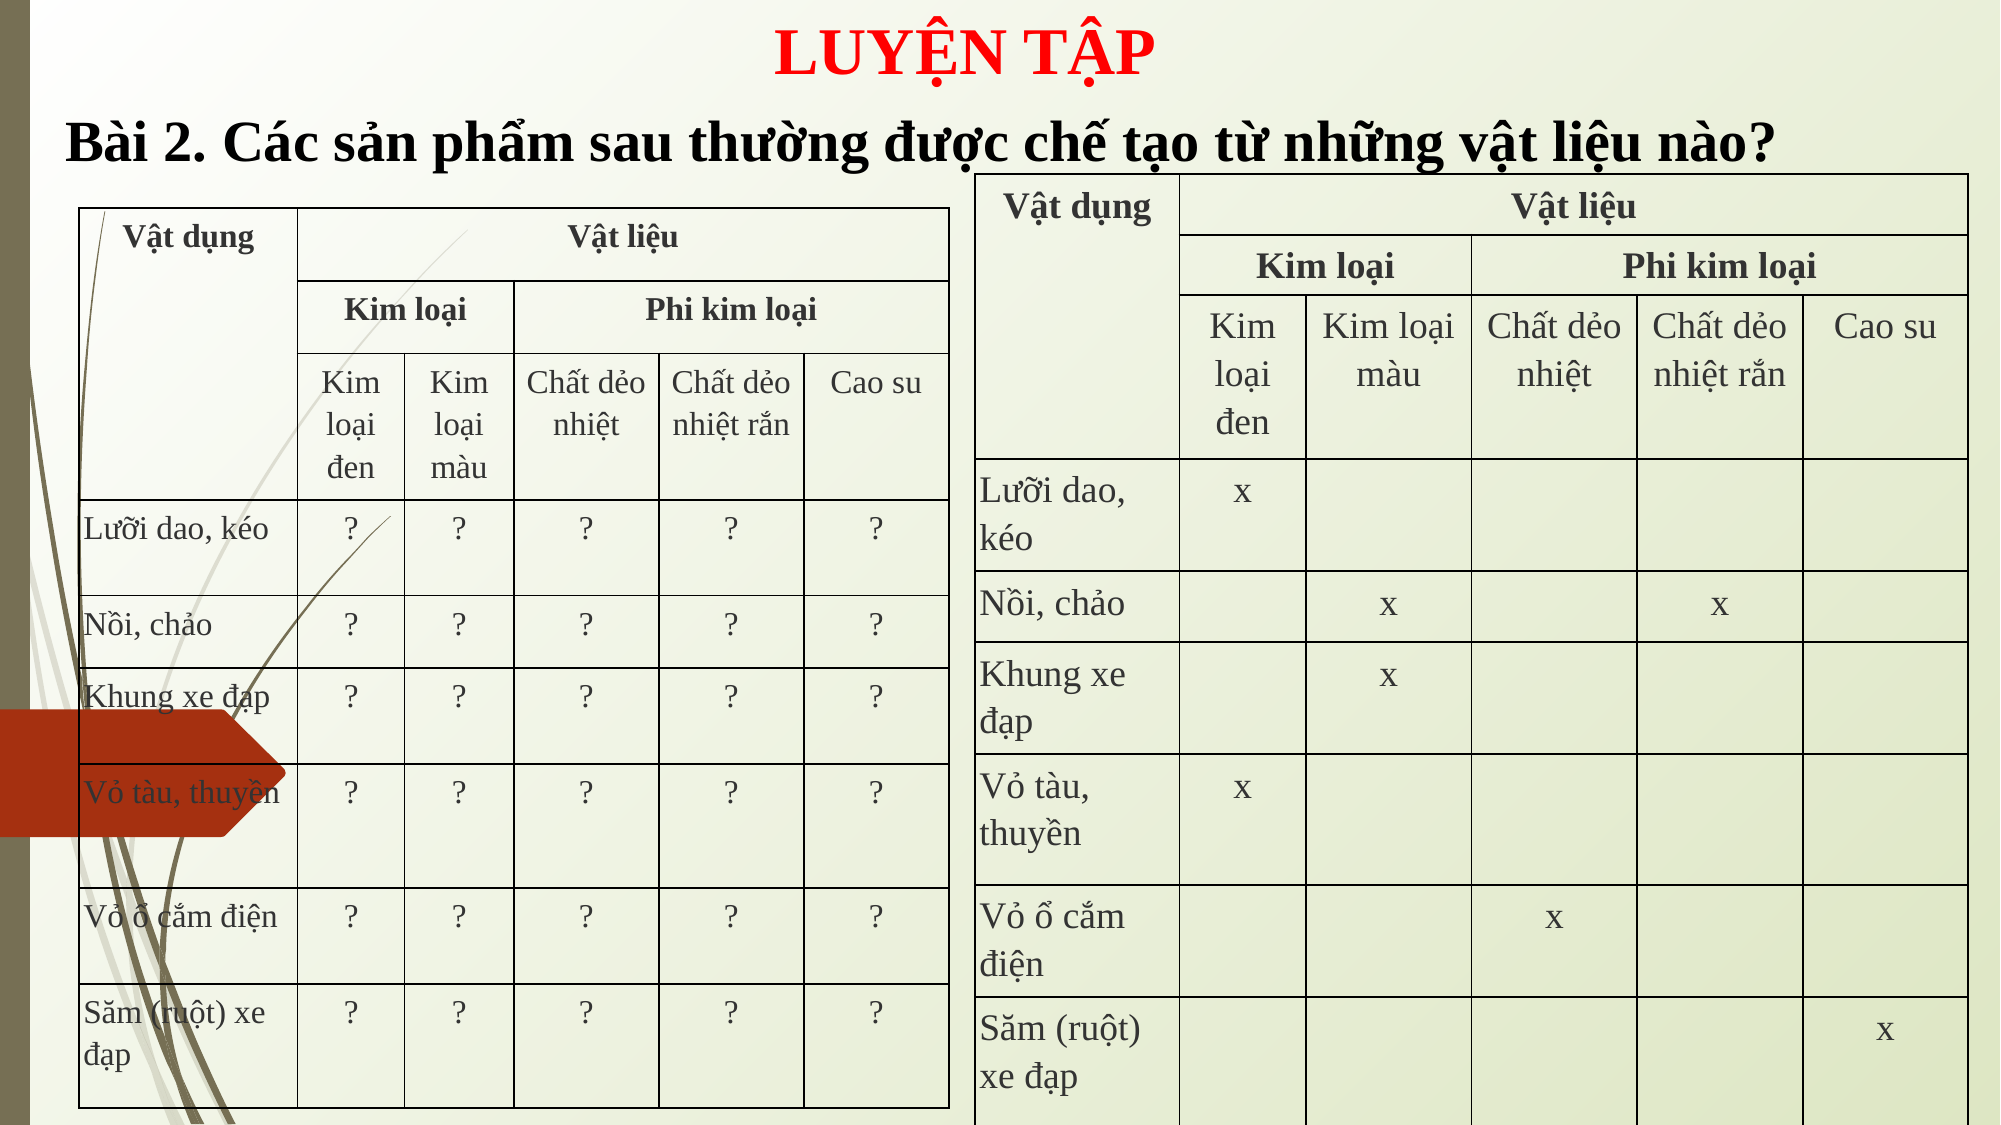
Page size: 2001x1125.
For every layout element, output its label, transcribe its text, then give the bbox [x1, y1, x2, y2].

table_cell [1638, 886, 1802, 996]
table_cell Nồi, chảo [80, 596, 297, 667]
table_cell [1638, 998, 1802, 1125]
table_cell [1180, 643, 1305, 753]
table_cell ? [298, 985, 404, 1107]
table_cell Lưỡi dao, kéo [80, 501, 297, 595]
table_cell [1307, 460, 1471, 570]
table_cell [1638, 755, 1802, 884]
table_cell ? [515, 889, 658, 983]
table_cell [1180, 886, 1305, 996]
table_cell Nồi, chảo [976, 572, 1179, 641]
table_cell ? [515, 985, 658, 1107]
table_cell ? [660, 669, 803, 763]
table_cell ? [515, 501, 658, 595]
table_cell Chất dẻo nhiệt [515, 354, 658, 499]
table_cell Kim loại đen [298, 354, 404, 499]
table_cell Lưỡi dao, kéo [976, 460, 1179, 570]
table_cell ? [660, 765, 803, 887]
table_cell Kim loại [1180, 236, 1471, 294]
table_cell ? [298, 889, 404, 983]
table_cell ? [805, 669, 948, 763]
table_cell ? [515, 596, 658, 667]
table_cell ? [660, 889, 803, 983]
table_cell [1472, 572, 1636, 641]
table_cell [1472, 643, 1636, 753]
table_cell [1804, 643, 1967, 753]
table_cell ? [805, 889, 948, 983]
table_cell x [1307, 643, 1471, 753]
table_cell Vỏ tàu, thuyền [80, 765, 297, 887]
table_cell [1307, 886, 1471, 996]
table_cell [1180, 572, 1305, 641]
table_cell Vỏ ổ cắm điện [80, 889, 297, 983]
table_cell ? [805, 765, 948, 887]
table_cell x [1638, 572, 1802, 641]
table_cell ? [298, 669, 404, 763]
table_cell ? [405, 596, 513, 667]
table_cell [1804, 886, 1967, 996]
table_cell Kim loại màu [405, 354, 513, 499]
table_cell [1638, 460, 1802, 570]
table_cell Chất dẻo nhiệt [1472, 296, 1636, 458]
table_cell ? [405, 765, 513, 887]
table_header Vật dụng [80, 209, 297, 499]
table_cell Cao su [1804, 296, 1967, 458]
table_cell Chất dẻo nhiệt rắn [660, 354, 803, 499]
table_header Vật liệu [1180, 175, 1967, 234]
table_cell Vỏ tàu, thuyền [976, 755, 1179, 884]
table_cell Khung xe đạp [80, 669, 297, 763]
table_cell ? [405, 501, 513, 595]
table_cell x [1180, 460, 1305, 570]
table_cell x [1472, 886, 1636, 996]
text_box Bài 2. Các sản phẩm sau thường được chế tạo từ những vật liệu nào? [50, 95, 1969, 181]
table_cell [1804, 460, 1967, 570]
table_cell ? [298, 765, 404, 887]
table_cell ? [660, 596, 803, 667]
table_cell ? [515, 669, 658, 763]
table_cell [1472, 460, 1636, 570]
table_cell Chất dẻo nhiệt rắn [1638, 296, 1802, 458]
table_cell ? [405, 669, 513, 763]
table_cell Kim loại màu [1307, 296, 1471, 458]
table_cell [1307, 998, 1471, 1125]
table_cell [1638, 643, 1802, 753]
table_cell Kim loại đen [1180, 296, 1305, 458]
table_cell ? [805, 985, 948, 1107]
table_header Vật liệu [298, 209, 948, 280]
table_cell Khung xe đạp [976, 643, 1179, 753]
table_cell Săm (ruột) xe đạp [976, 998, 1179, 1125]
table_cell [1472, 998, 1636, 1125]
table_cell [1180, 998, 1305, 1125]
table_cell [1472, 755, 1636, 884]
table_cell ? [660, 985, 803, 1107]
table_cell x [1180, 755, 1305, 884]
table_cell ? [805, 501, 948, 595]
table_cell [1804, 755, 1967, 884]
table_cell ? [405, 889, 513, 983]
table_cell ? [805, 596, 948, 667]
table_cell Phi kim loại [1472, 236, 1967, 294]
table_cell ? [298, 501, 404, 595]
text_box LUYỆN TẬP [759, 0, 1208, 95]
table_cell Cao su [805, 354, 948, 499]
table_cell ? [660, 501, 803, 595]
table_cell x [1307, 572, 1471, 641]
table_cell [1804, 572, 1967, 641]
table_cell Phi kim loại [515, 282, 948, 353]
table_cell Kim loại [298, 282, 513, 353]
table_cell Săm (ruột) xe đạp [80, 985, 297, 1107]
table_cell ? [405, 985, 513, 1107]
table_cell ? [515, 765, 658, 887]
table_cell [1307, 755, 1471, 884]
table_cell ? [298, 596, 404, 667]
table_cell x [1804, 998, 1967, 1125]
table_cell Vỏ ổ cắm điện [976, 886, 1179, 996]
table_header Vật dụng [976, 175, 1179, 458]
